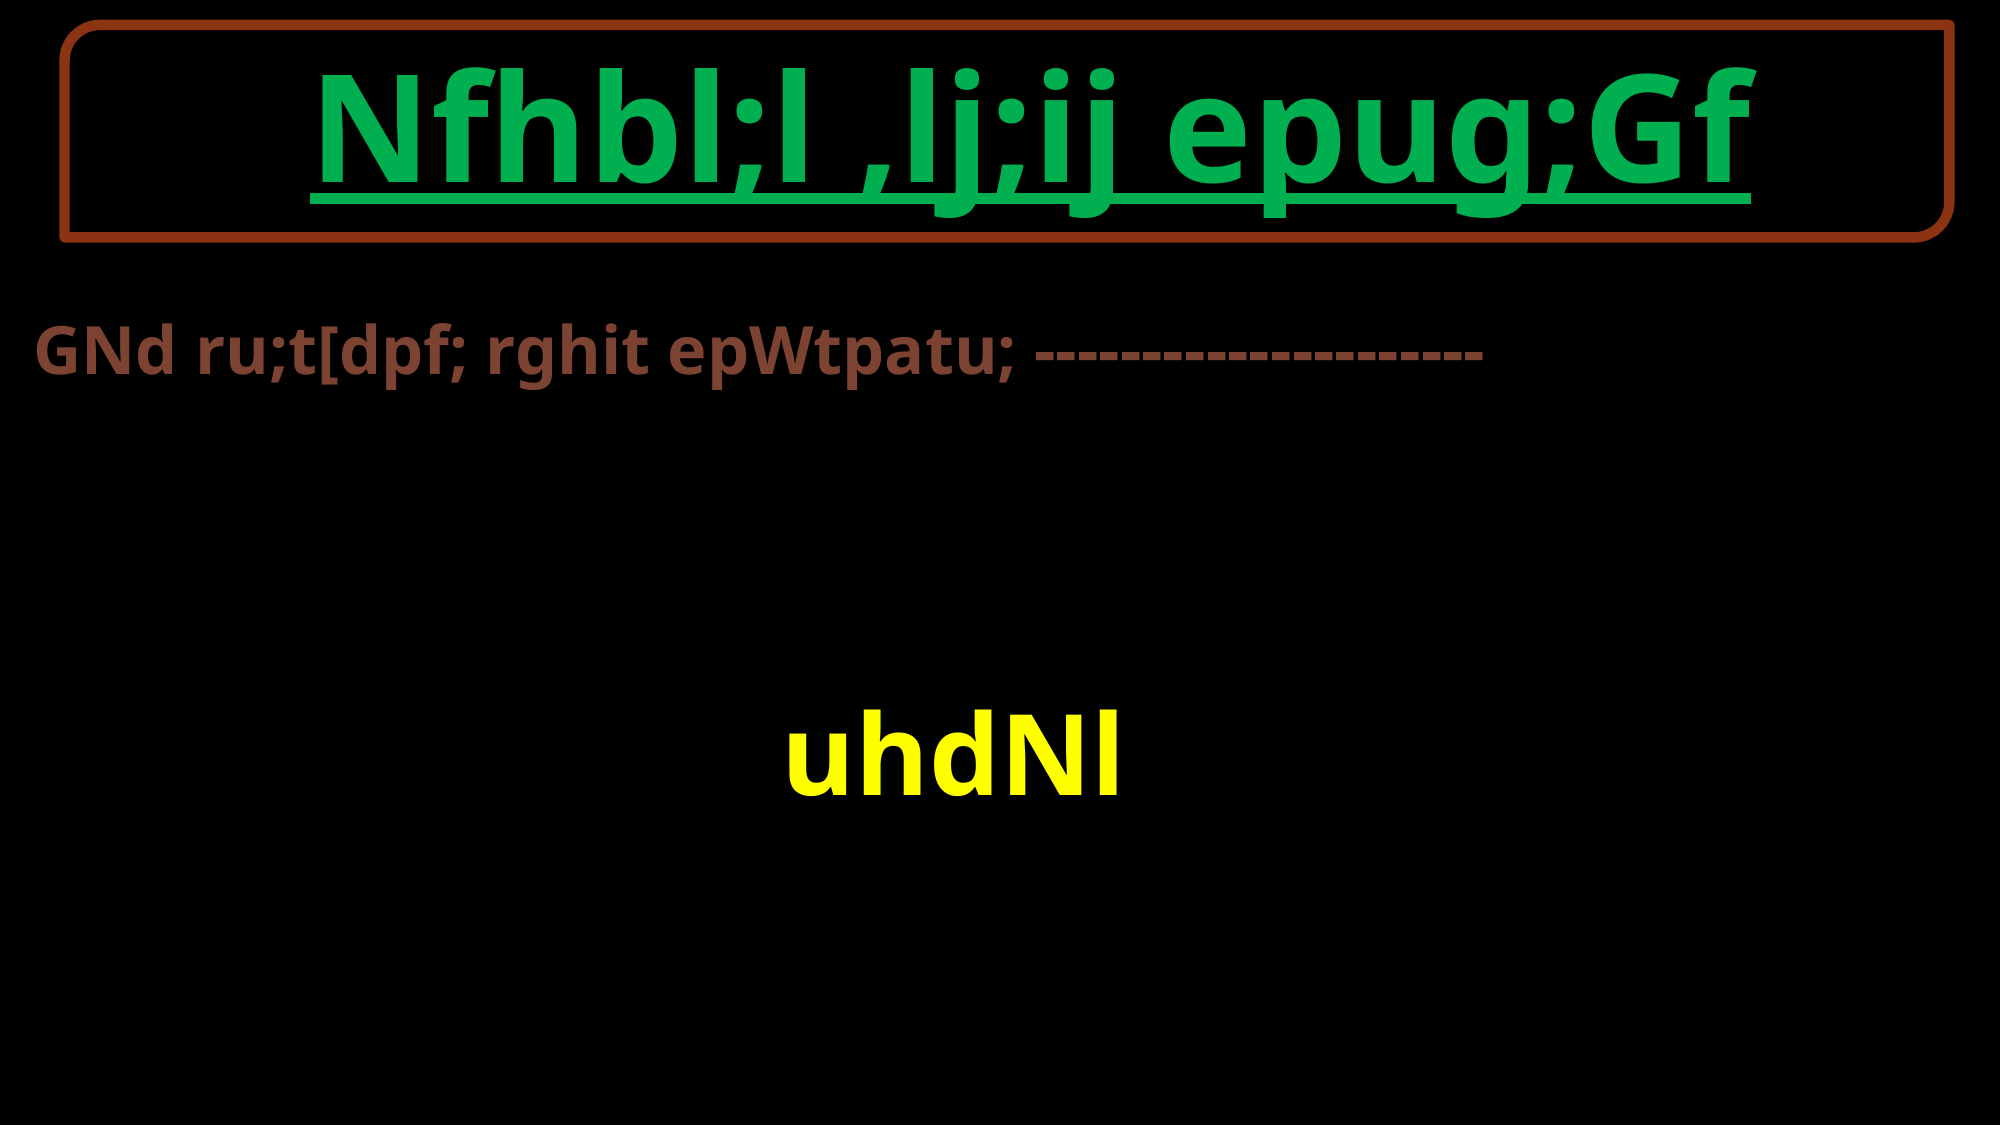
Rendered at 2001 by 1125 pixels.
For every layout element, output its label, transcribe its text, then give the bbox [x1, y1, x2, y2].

text_box [63, 23, 1951, 239]
list GNd ru;t[dpf; rghit epWtpatu; --------------------- [12, 299, 1991, 761]
list uhdNl [354, 675, 1460, 835]
text_box Nfhbl;l ,lj;ij epug;Gf [174, 24, 1886, 220]
